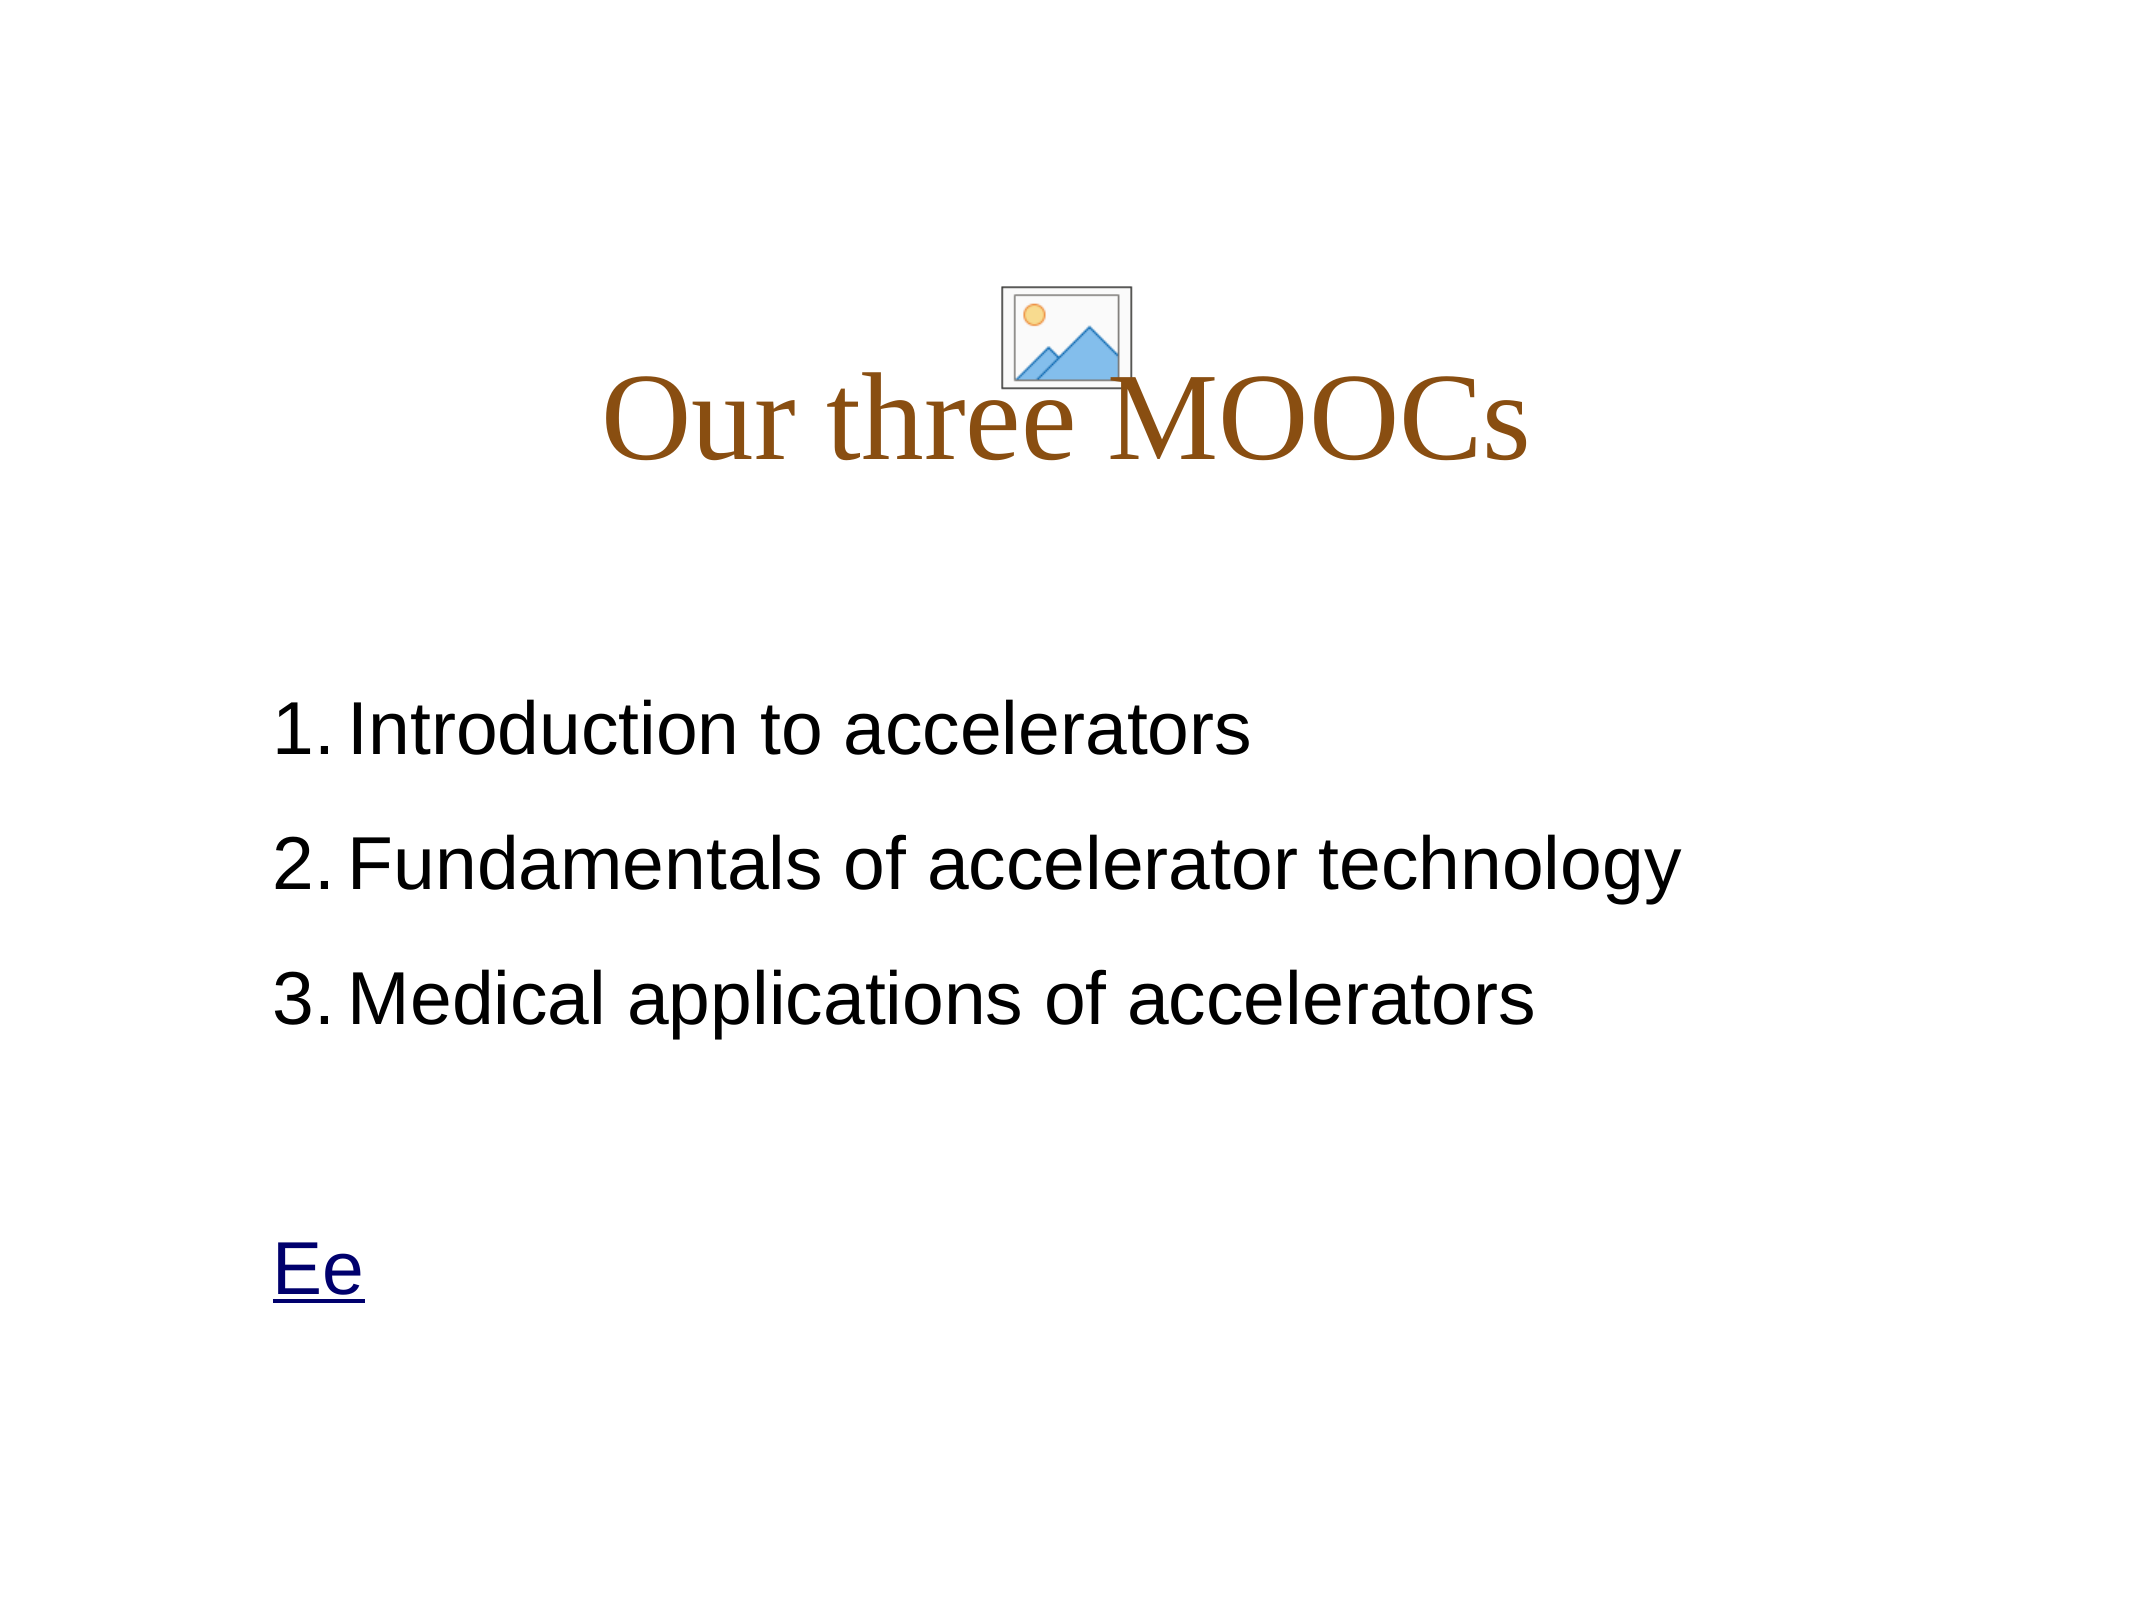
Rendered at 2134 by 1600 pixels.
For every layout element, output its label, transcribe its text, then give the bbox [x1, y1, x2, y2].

text_box Introduction to accelerators Fundamentals of accelerator technology Medical applications of accelerators Ee [257, 619, 1932, 1272]
picture [257, 216, 1876, 459]
